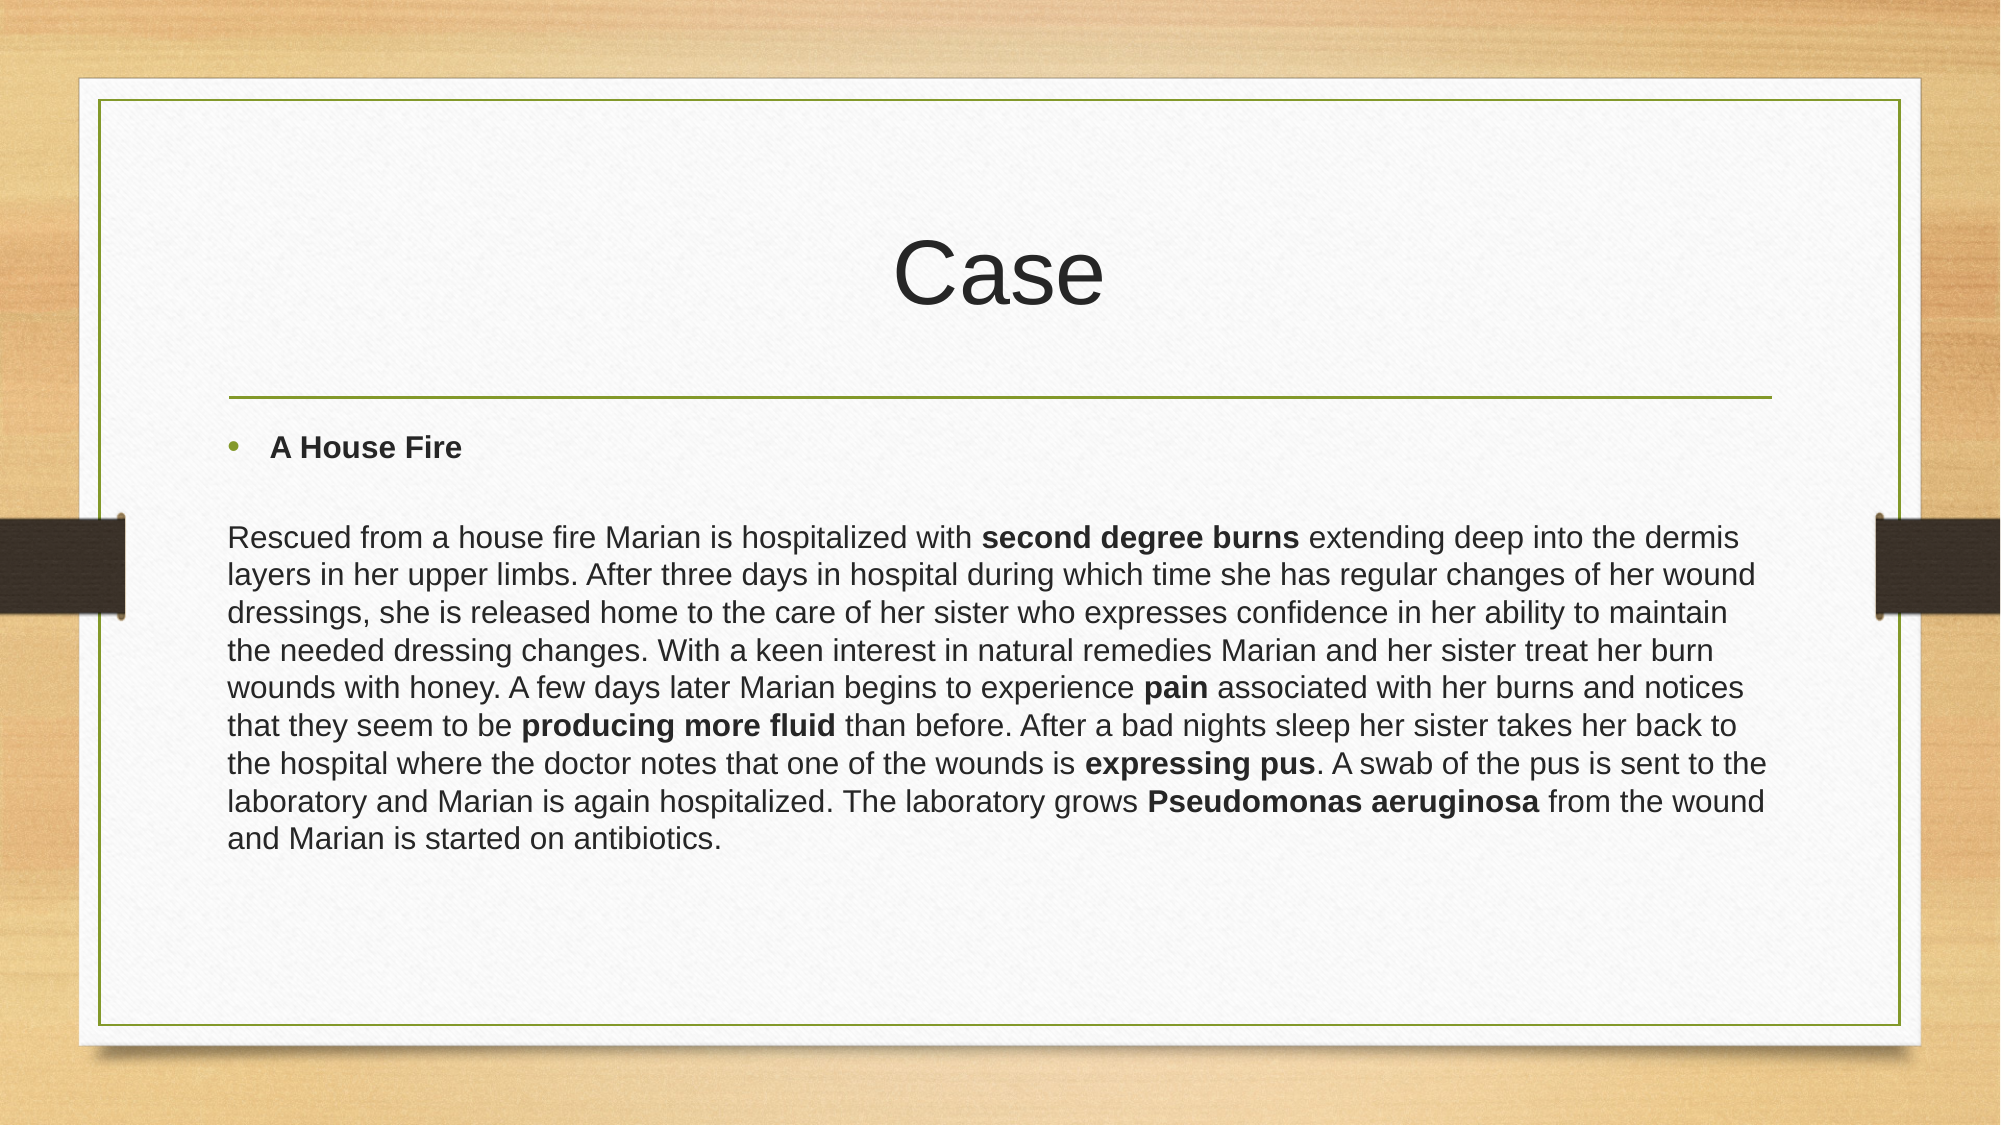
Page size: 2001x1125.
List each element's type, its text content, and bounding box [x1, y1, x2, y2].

picture [0, 0, 2001, 1125]
list A House Fire Rescued from a house fire Marian is hospitalized with second degree burns extending deep into the dermis layers in her upper limbs. After three days in hospital during which time she has regular changes of her wound dressings, she is released home to the care of her sister who expresses confidence in her ability to maintain the needed dressing changes. With a keen interest in natural remedies Marian and her sister treat her burn wounds with honey. A few days later Marian begins to experience pain associated with her burns and notices that they seem to be producing more fluid than before. After a bad nights sleep her sister takes her back to the hospital where the doctor notes that one of the wounds is expressing pus. A swab of the pus is sent to the laboratory and Marian is again hospitalized. The laboratory grows Pseudomonas aeruginosa from the wound and Marian is started on antibiotics. [212, 419, 1788, 964]
title Case [212, 161, 1788, 375]
